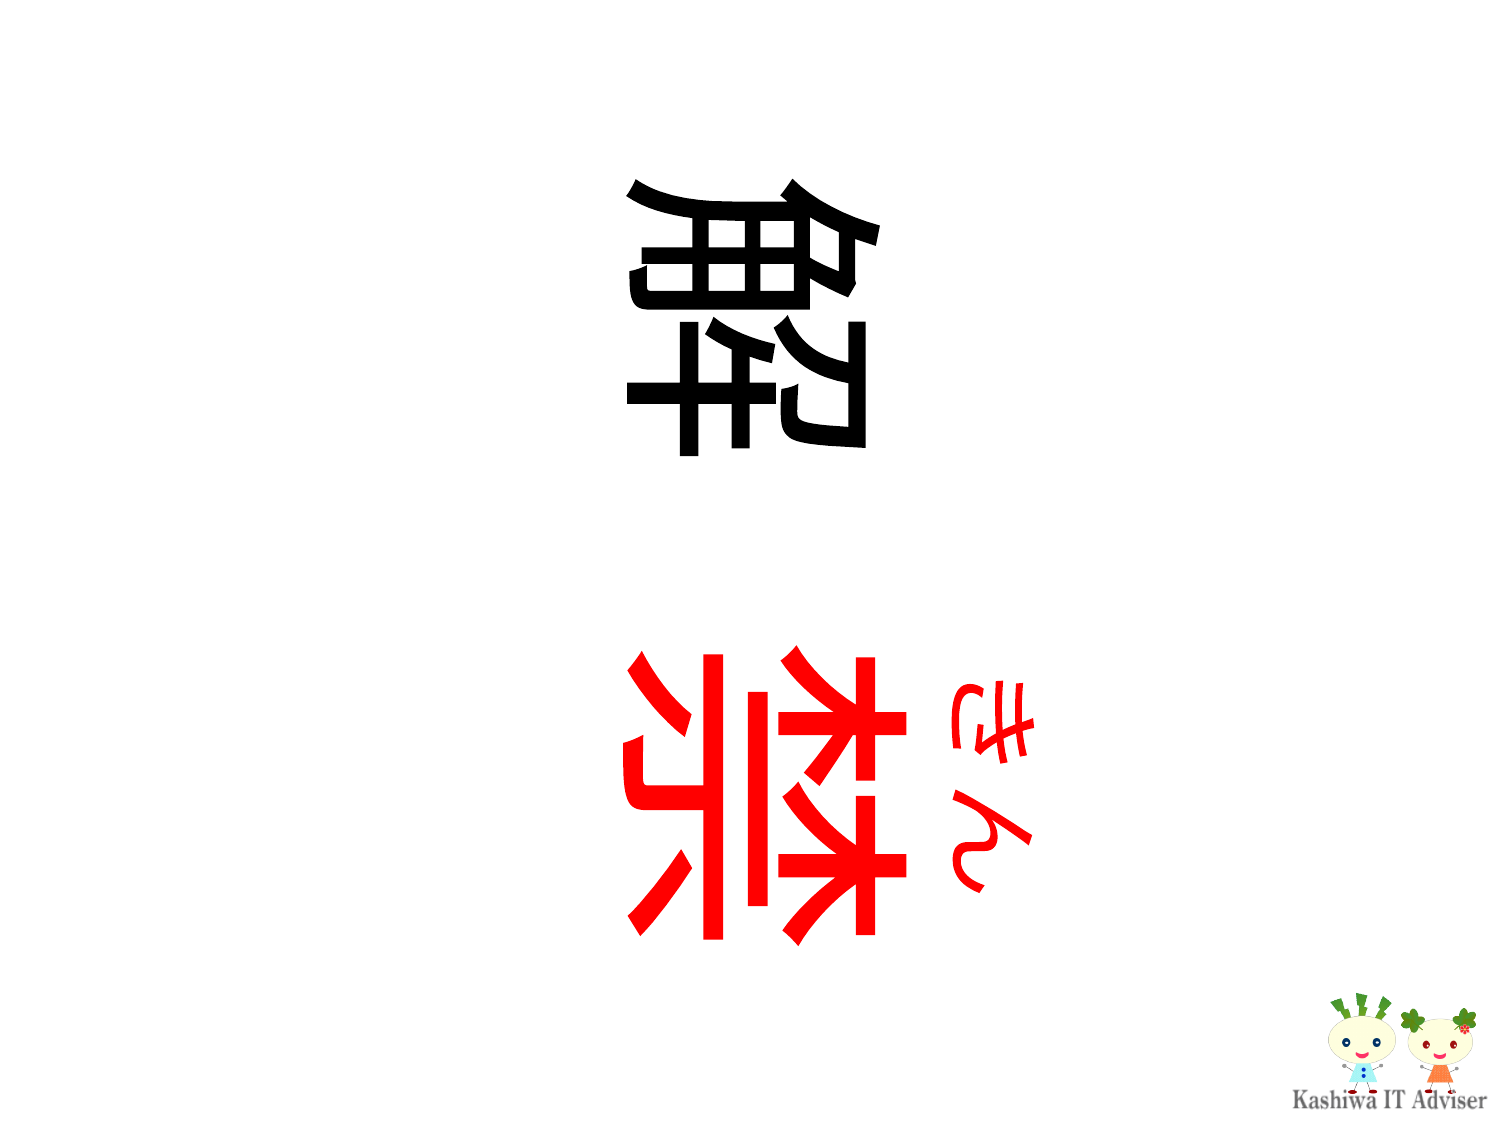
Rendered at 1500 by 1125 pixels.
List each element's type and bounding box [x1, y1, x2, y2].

picture [1292, 992, 1488, 1110]
